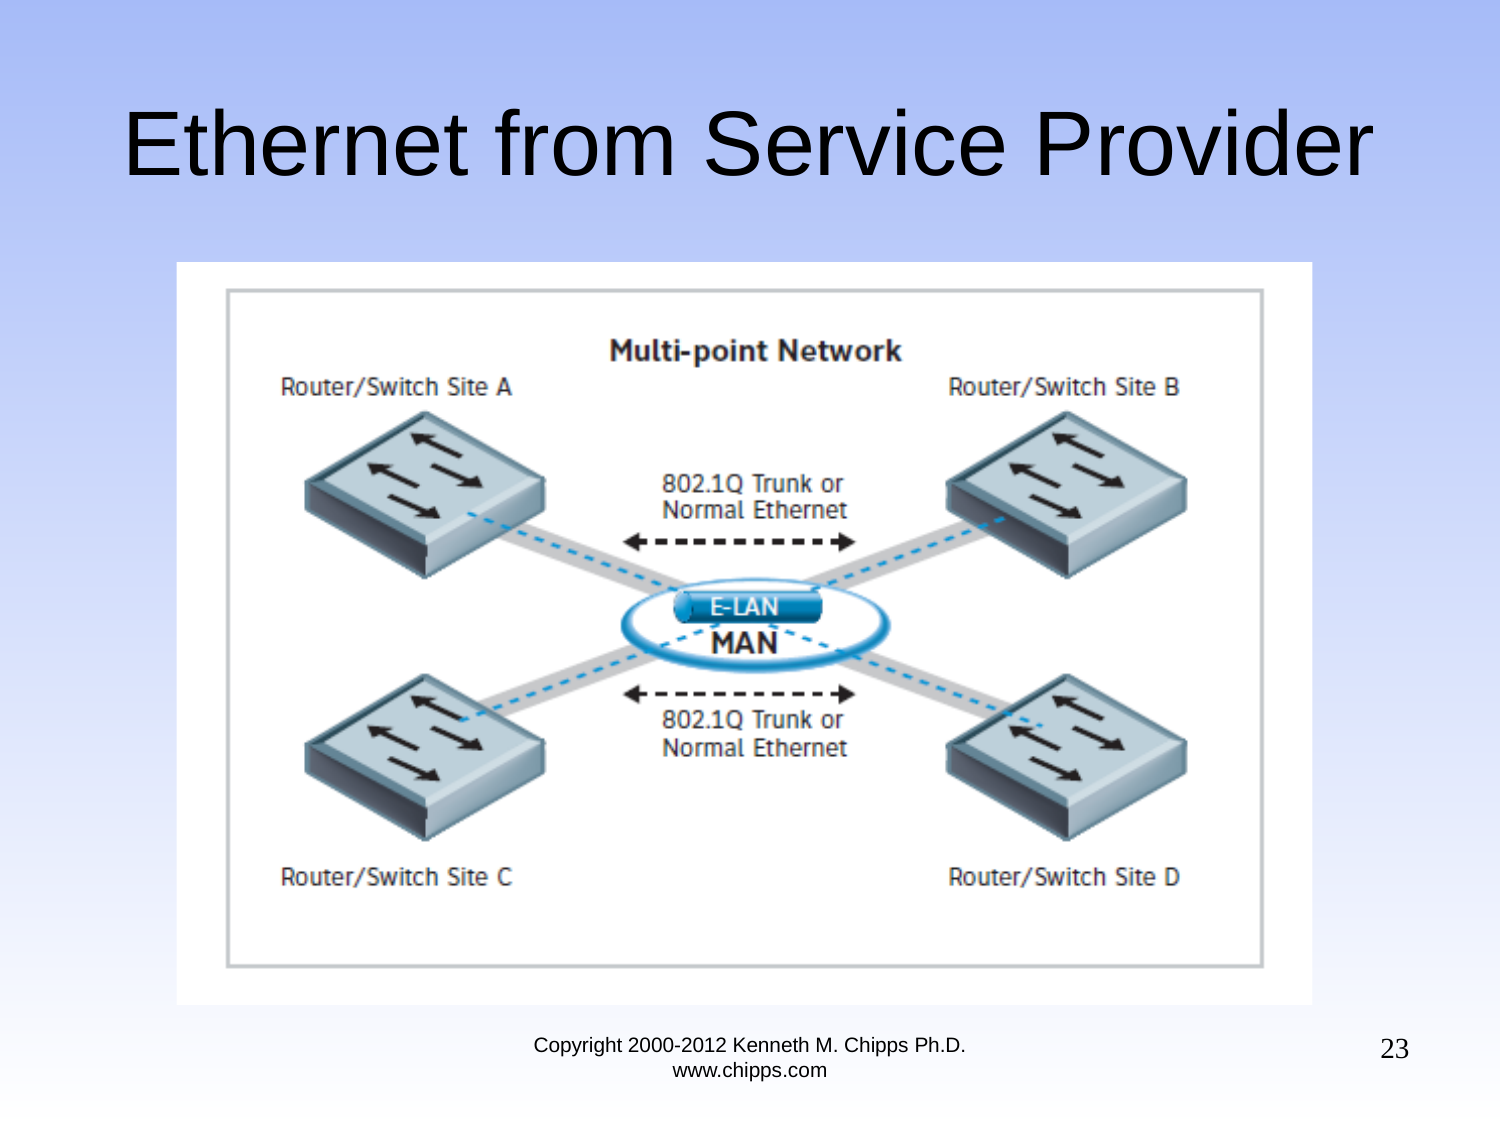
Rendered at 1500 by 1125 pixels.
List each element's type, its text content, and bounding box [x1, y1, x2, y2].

slide_number 23 [1074, 1021, 1426, 1101]
footer Copyright 2000-2012 Kenneth M. Chipps Ph.D. www.chipps.com [449, 1024, 1051, 1103]
picture [176, 262, 1313, 1005]
title Ethernet from Service Provider [74, 44, 1426, 233]
